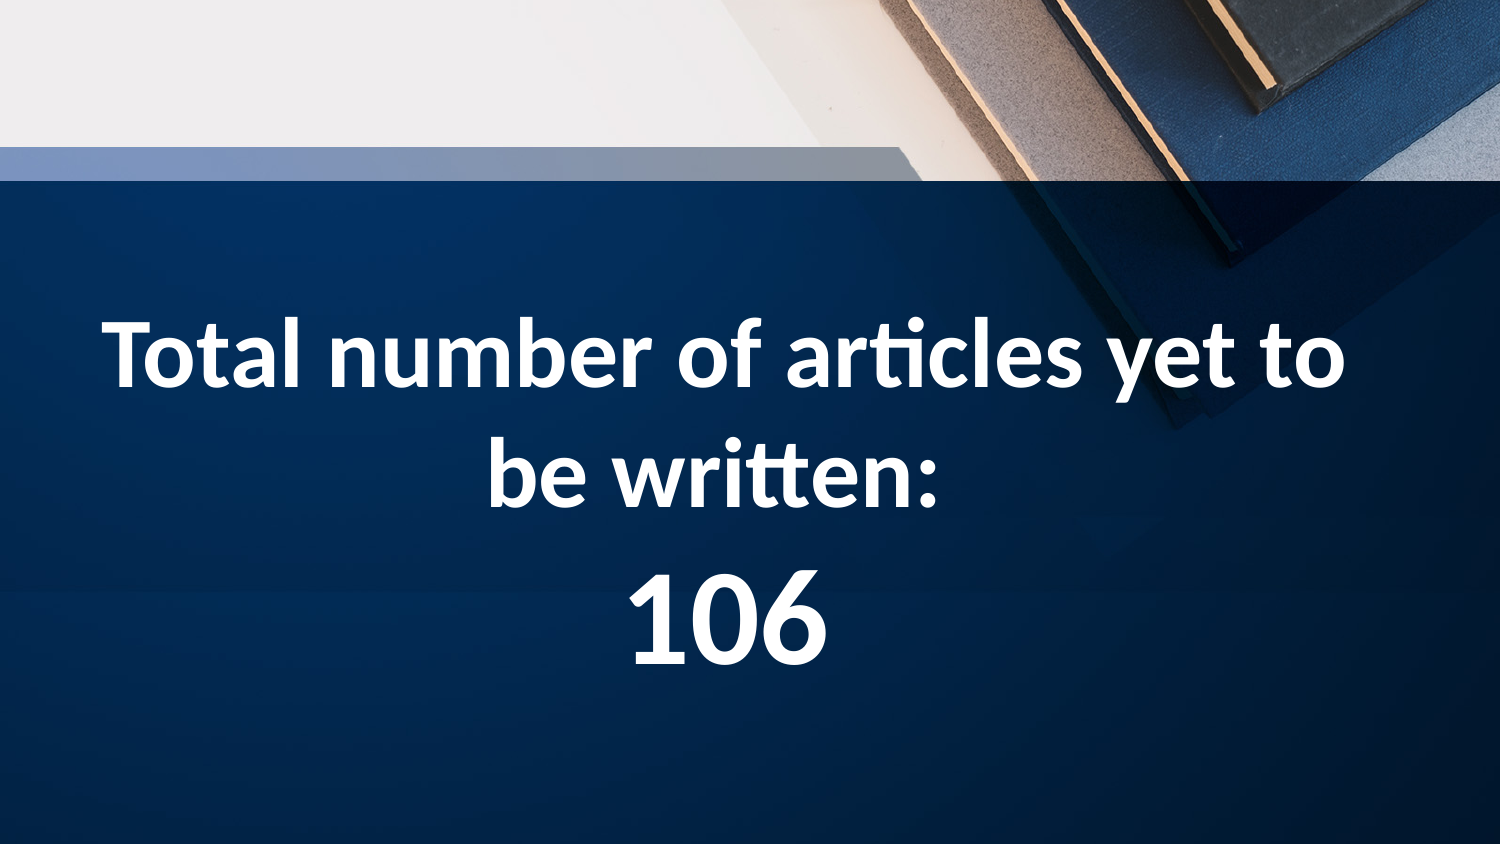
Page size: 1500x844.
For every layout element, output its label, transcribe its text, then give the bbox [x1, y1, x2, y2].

picture [0, 0, 1500, 844]
title Total number of articles yet to be written: 106 [48, 497, 1402, 648]
